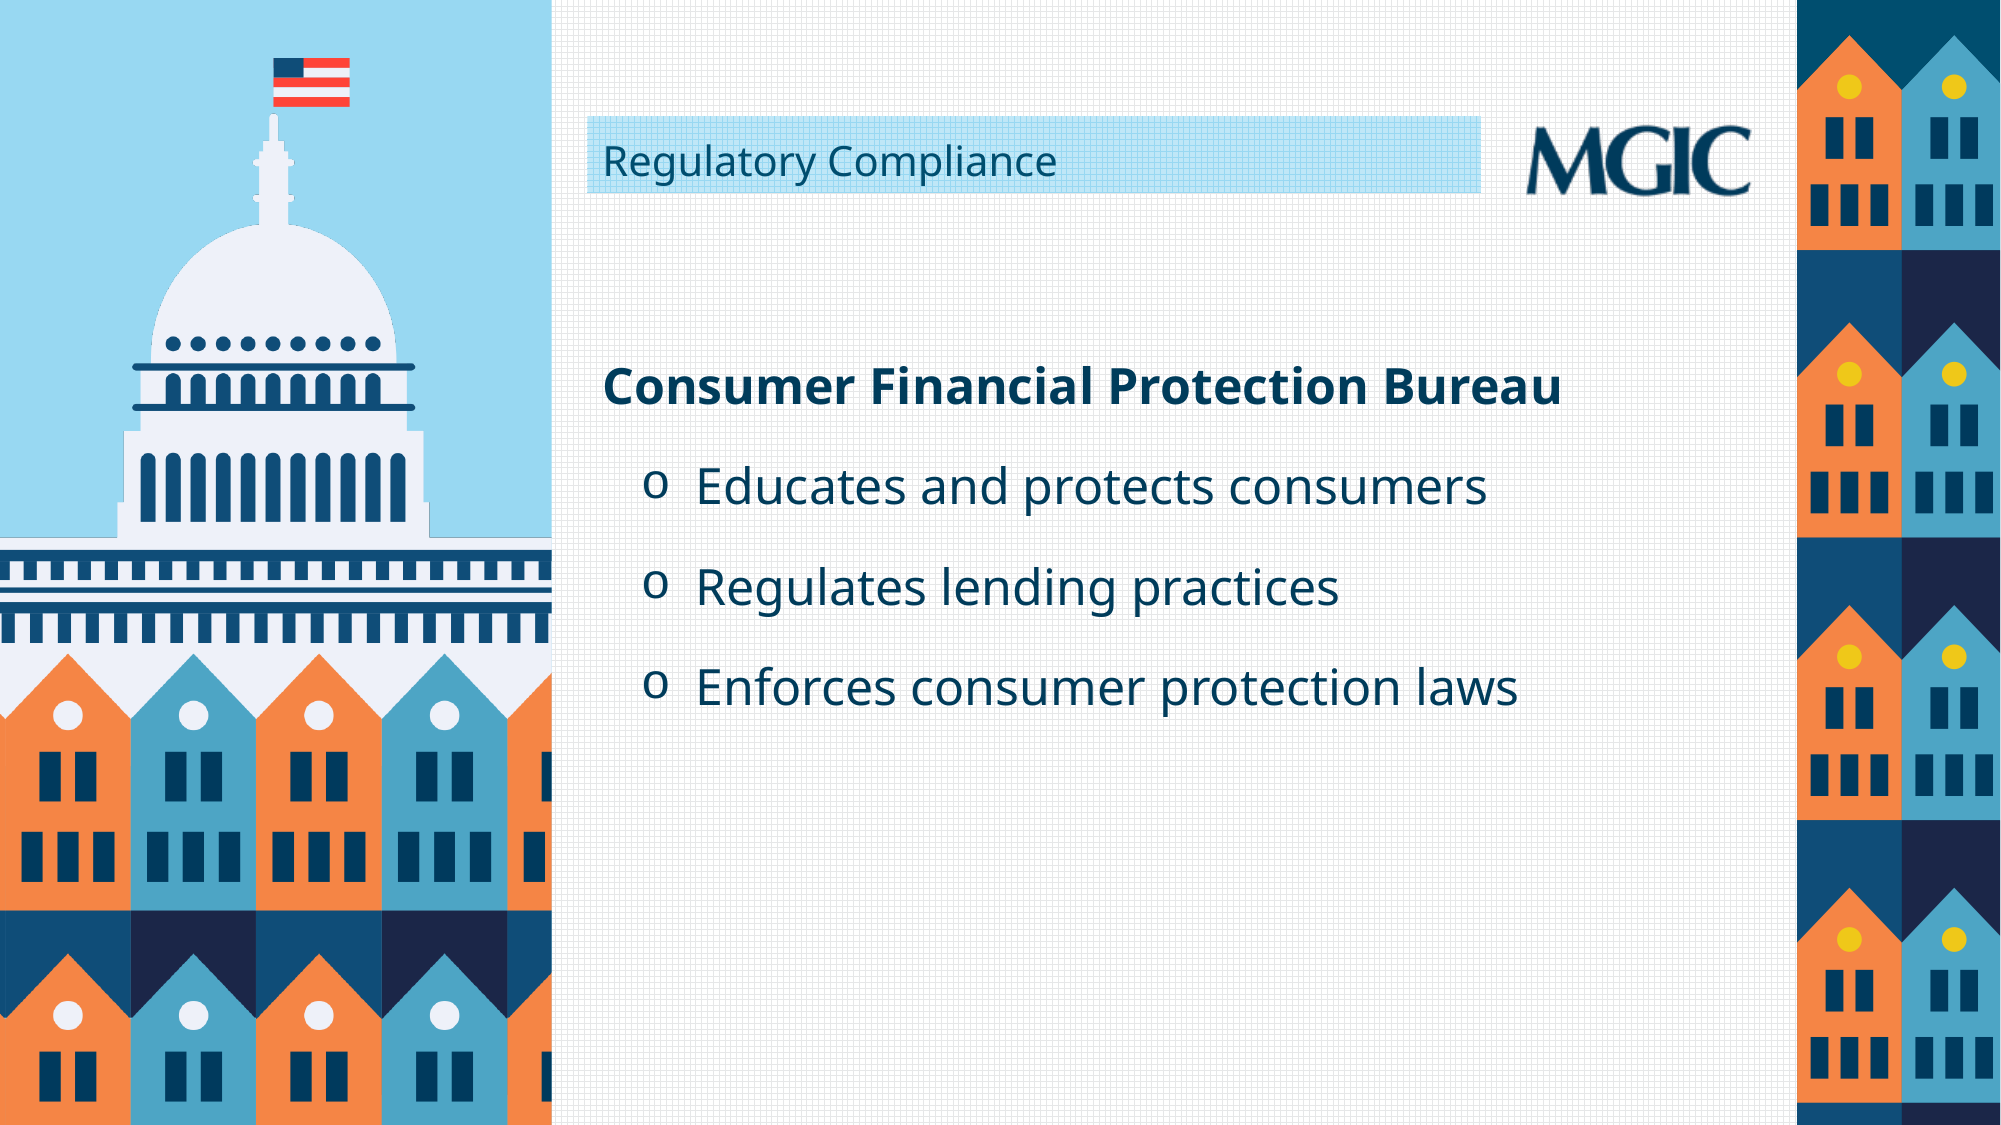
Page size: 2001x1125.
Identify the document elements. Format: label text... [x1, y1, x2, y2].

picture [0, 58, 552, 1125]
picture [1797, 37, 2001, 1125]
list Consumer Financial Protection Bureau Educates and protects consumers Regulates lending practices Enforces consumer protection laws [587, 317, 1755, 1014]
slide_number 7 [1914, 1042, 1967, 1096]
title Regulatory Compliance [587, 116, 1442, 194]
picture [1526, 116, 1752, 206]
